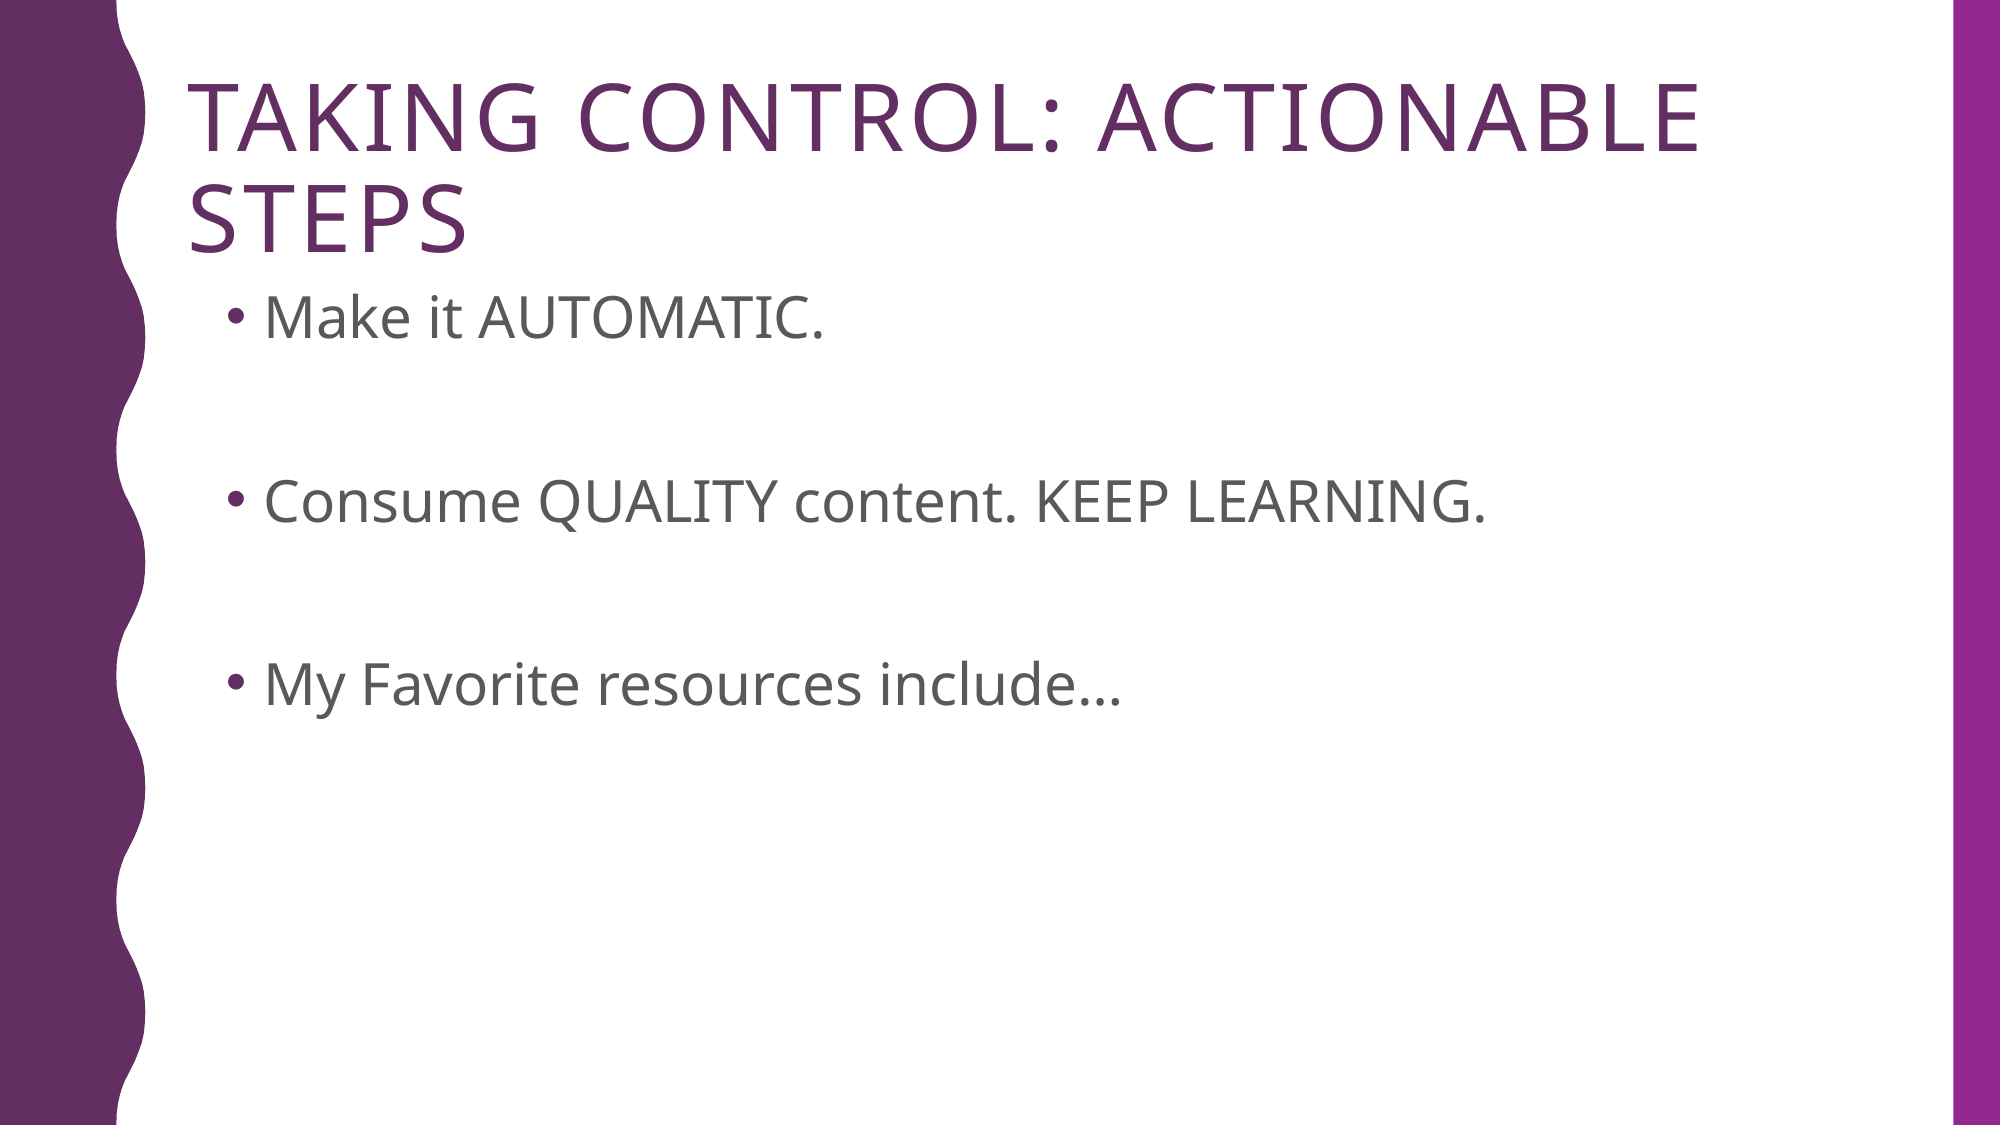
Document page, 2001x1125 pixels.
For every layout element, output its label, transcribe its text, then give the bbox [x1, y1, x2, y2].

list Make it AUTOMATIC. Consume QUALITY content. KEEP LEARNING. My Favorite resources include… [210, 266, 1881, 1021]
title Taking control: Actionable steps [172, 62, 1919, 308]
